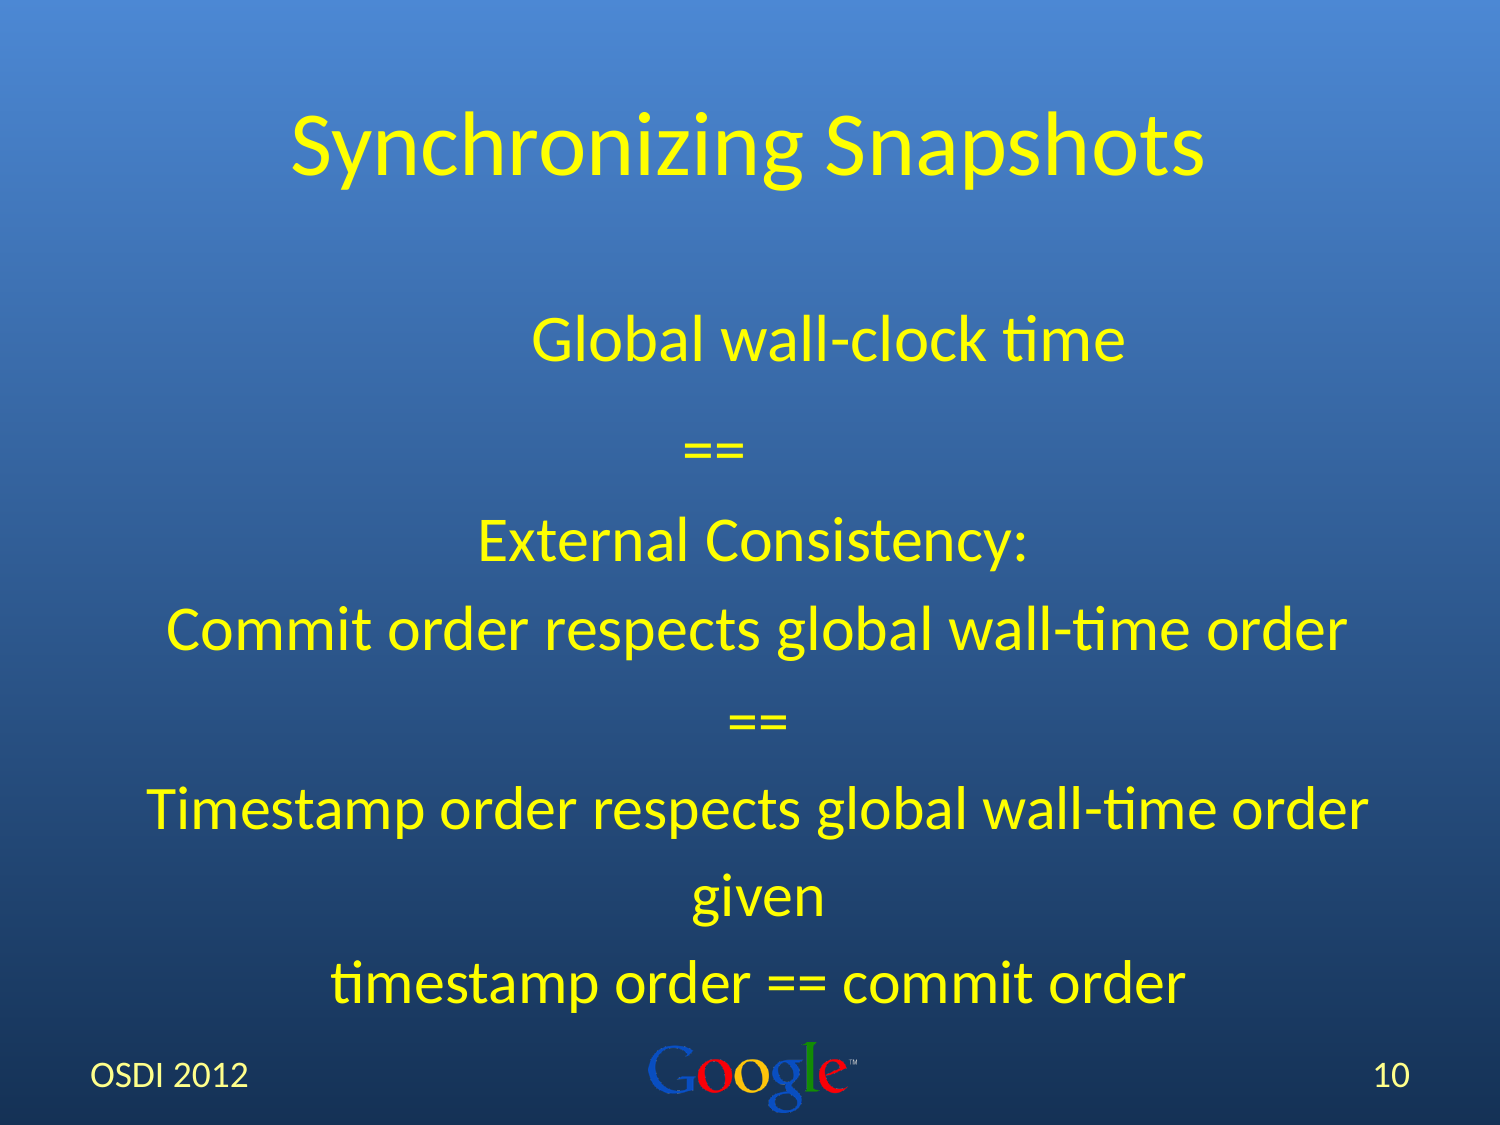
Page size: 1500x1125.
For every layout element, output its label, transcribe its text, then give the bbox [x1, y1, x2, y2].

title Synchronizing Snapshots [47, 45, 1450, 233]
picture [648, 1042, 857, 1113]
list == External Consistency: Commit order respects global wall-time order [79, 430, 1430, 673]
slide_number 10 [1074, 1042, 1425, 1103]
text_box == Timestamp order respects global wall-time order given timestamp order == commit order [79, 673, 1430, 1027]
slide_number OSDI 2012 [75, 1042, 425, 1103]
text_box Global wall-clock time [79, 287, 1430, 430]
